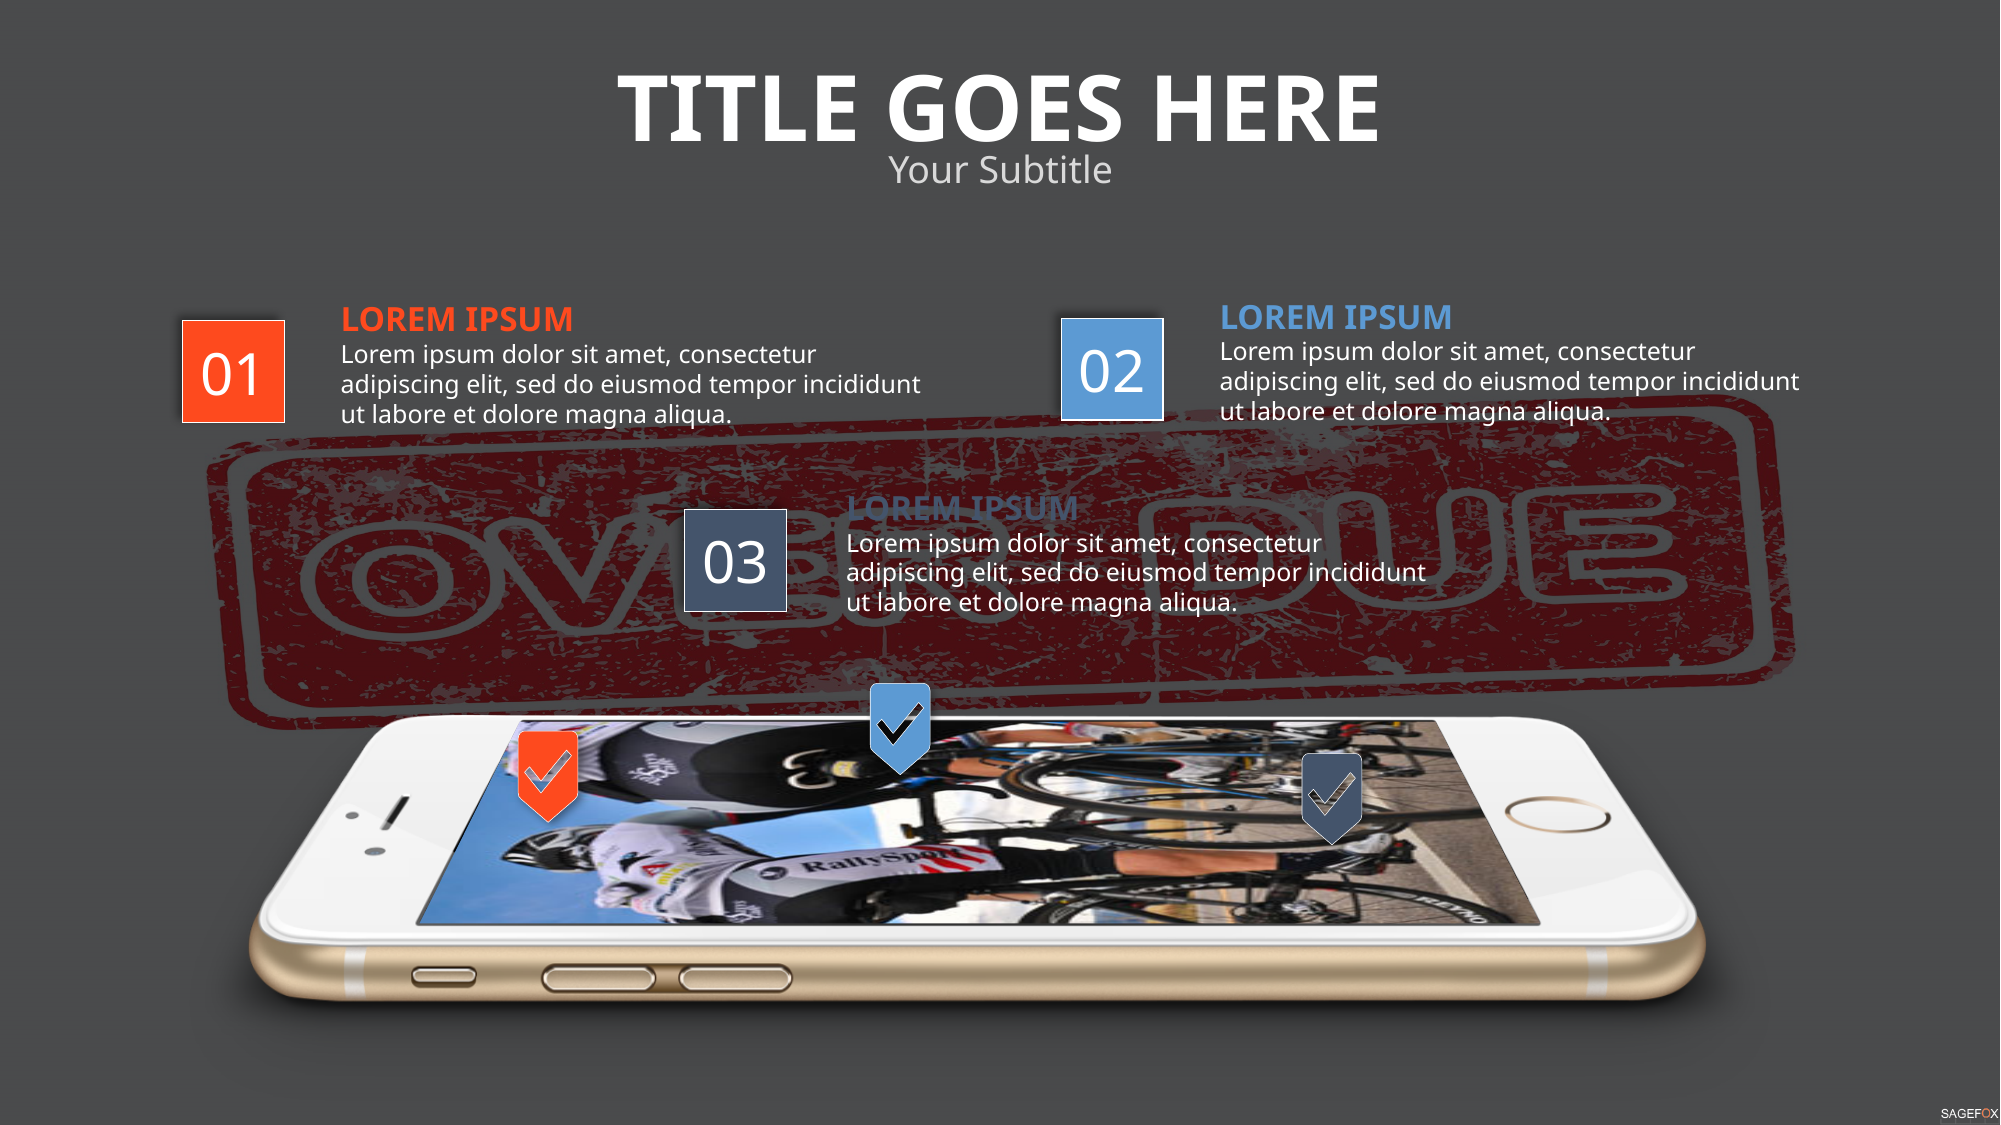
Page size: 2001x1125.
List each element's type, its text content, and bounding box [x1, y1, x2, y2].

text_box LOREM IPSUM Lorem ipsum dolor sit amet, consectetur adipiscing elit, sed do eiusmod tempor incididunt ut labore et dolore magna aliqua. [836, 482, 1442, 560]
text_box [548, 42, 1452, 199]
text_box 03 [683, 508, 787, 560]
text_box LOREM IPSUM Lorem ipsum dolor sit amet, consectetur adipiscing elit, sed do eiusmod tempor incididunt ut labore et dolore magna aliqua. [330, 293, 937, 434]
text_box 01 [181, 320, 285, 424]
picture [0, 0, 2001, 1125]
text_box LOREM IPSUM Lorem ipsum dolor sit amet, consectetur adipiscing elit, sed do eiusmod tempor incididunt ut labore et dolore magna aliqua. [1209, 290, 1815, 431]
text_box 02 [1060, 317, 1164, 421]
